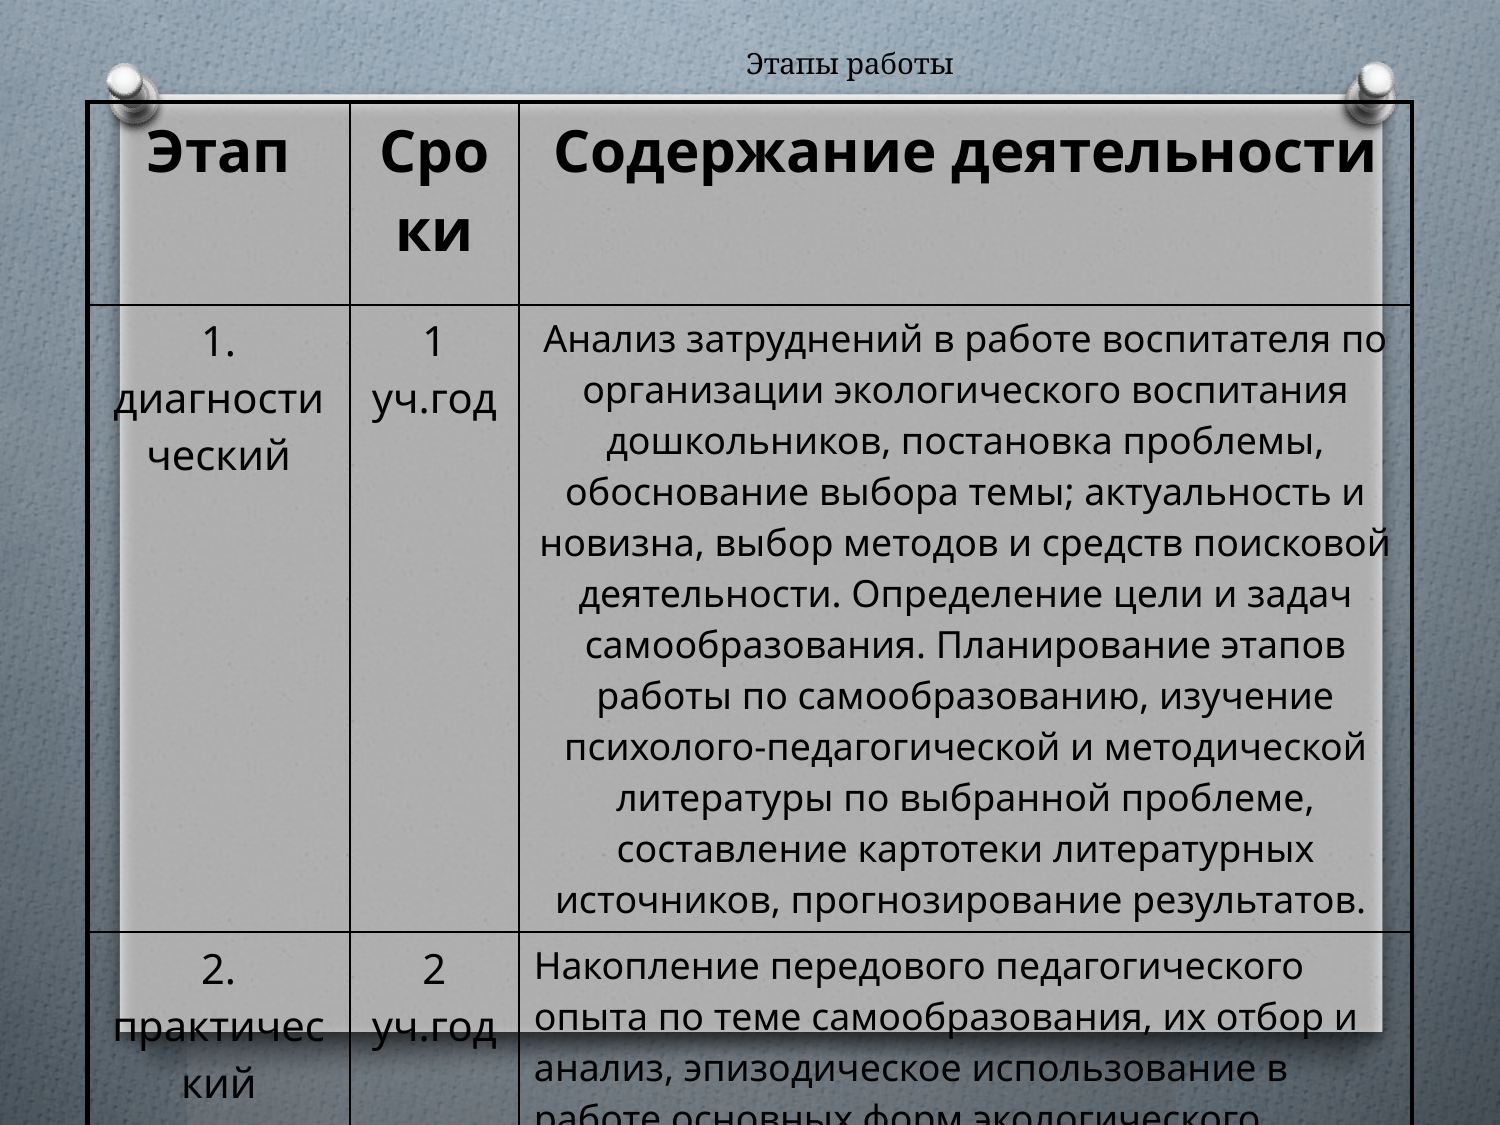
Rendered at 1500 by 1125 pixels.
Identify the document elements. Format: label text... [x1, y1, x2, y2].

table_header Содержание деятельности [520, 104, 1410, 304]
table_header Сроки [351, 104, 518, 304]
table_cell 2. практический [90, 933, 349, 1125]
table_cell Накопление передового педагогического опыта по теме самообразования, их отбор и анализ, эпизодическое использование в работе основных форм экологического воспитания, апробация материалов. [520, 933, 1410, 1125]
table_header Этап [90, 104, 349, 304]
title Этапы работы [275, 37, 1425, 88]
table_cell 2 уч.год [351, 933, 518, 1125]
picture [1324, 87, 1439, 131]
table_cell Анализ затруднений в работе воспитателя по организации экологического воспитания дошкольников, постановка проблемы, обоснование выбора темы; актуальность и новизна, выбор методов и средств поисковой деятельности. Определение цели и задач самообразования. Планирование этапов работы по самообразованию, изучение психолого-педагогической и методической литературы по выбранной проблеме, составление картотеки литературных источников, прогнозирование результатов. [520, 306, 1410, 931]
picture [75, 29, 198, 120]
table_cell 1 уч.год [351, 306, 518, 931]
table_cell 1. диагностический [90, 306, 349, 931]
